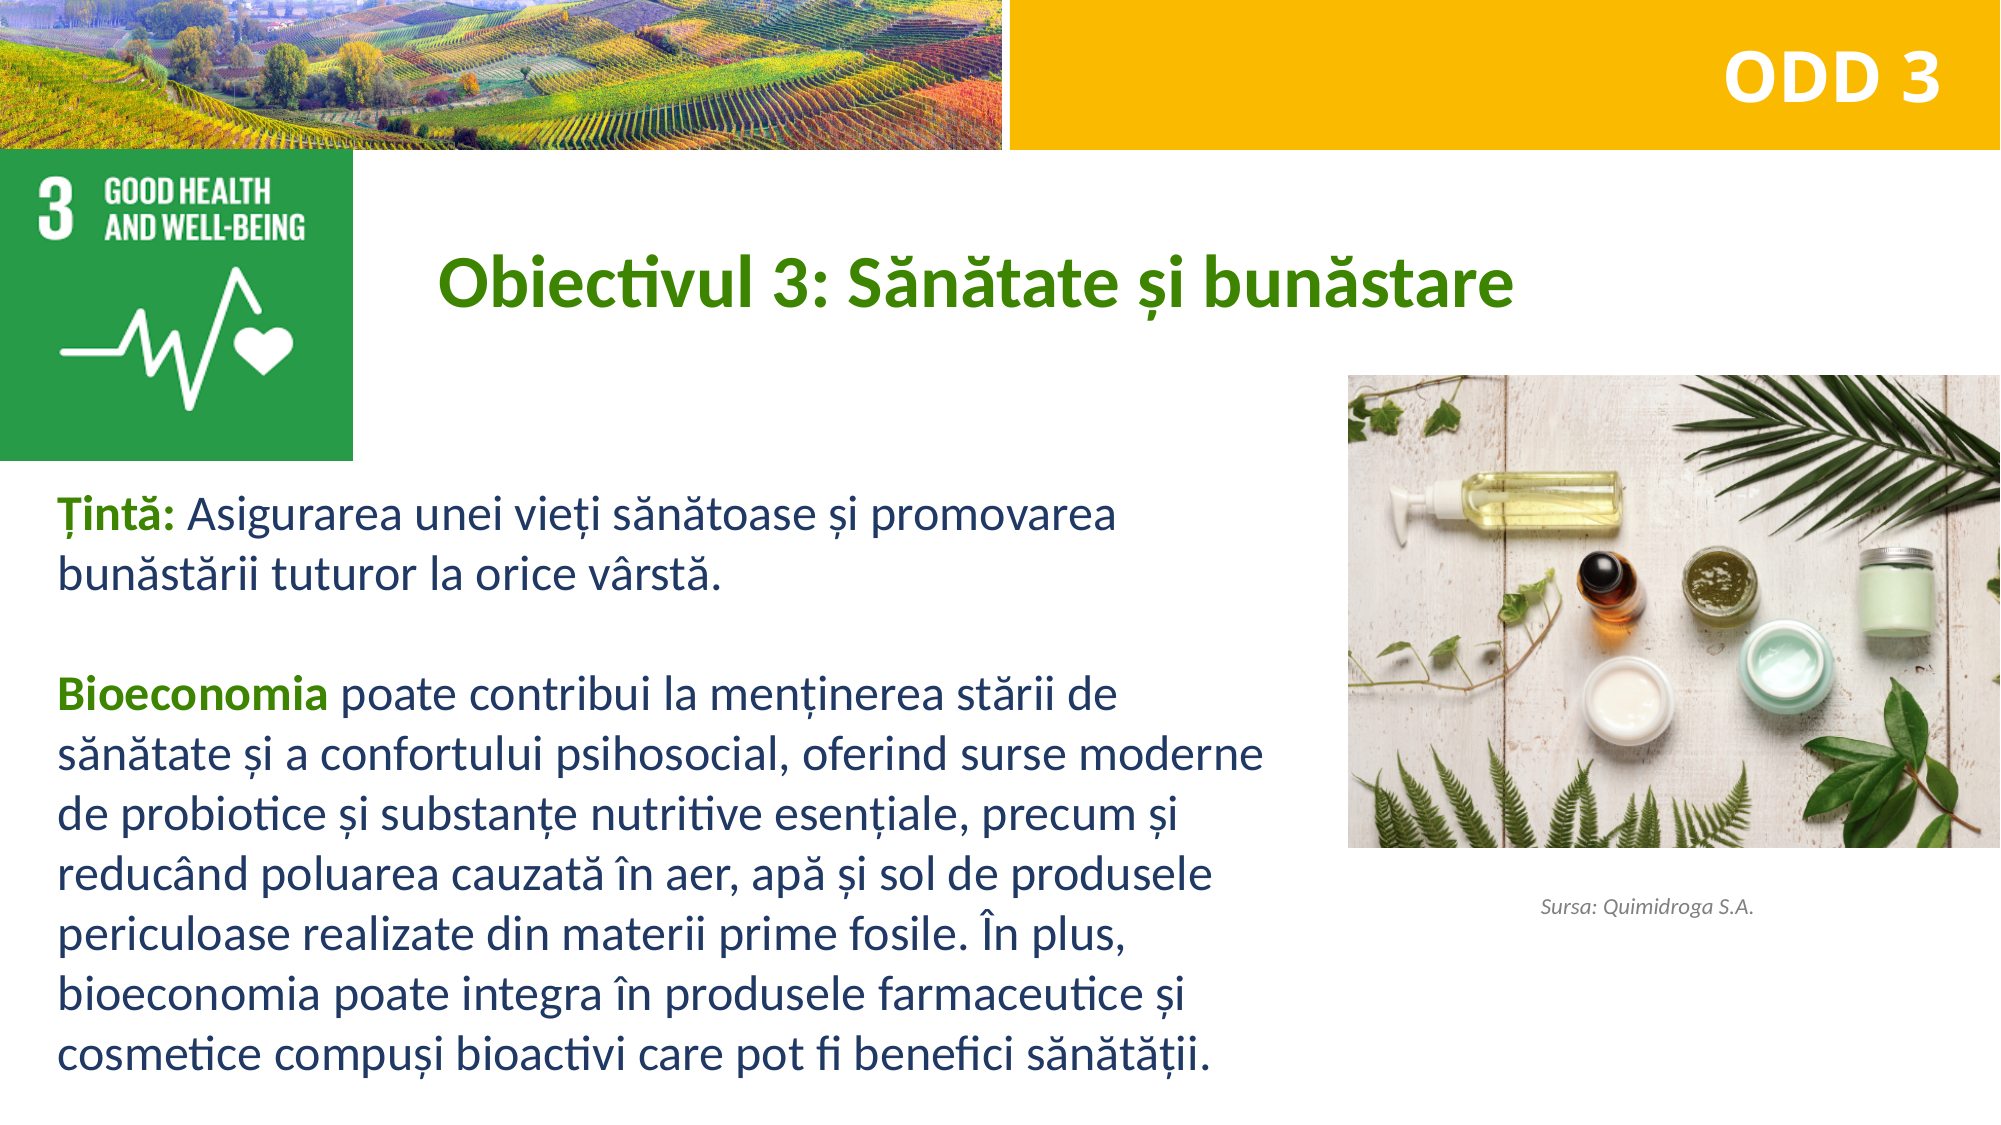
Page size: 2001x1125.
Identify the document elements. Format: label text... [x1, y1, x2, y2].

text_box [417, 0, 2000, 830]
picture [0, 0, 1002, 461]
text_box Țintă: Asigurarea unei vieți sănătoase și promovarea bunăstării tuturor la orice vârstă. Bioeconomia poate contribui la menținerea stării de sănătate și a confortului psihosocial, oferind surse moderne de probiotice și substanțe nutritive esențiale, precum și reducând poluarea cauzată în aer, apă și sol de produsele periculoase realizate din materii prime fosile. În plus, bioeconomia poate integra în produsele farmaceutice și cosmetice compuși bioactivi care pot fi benefici sănătății. [43, 472, 1300, 1088]
text_box Sursa: Quimidroga S.A. [1526, 884, 1771, 972]
picture [1348, 375, 2000, 848]
text_box Obiectivul 3: Sănătate și bunăstare [423, 224, 1555, 330]
text_box ODD 3 [1002, 24, 1957, 125]
